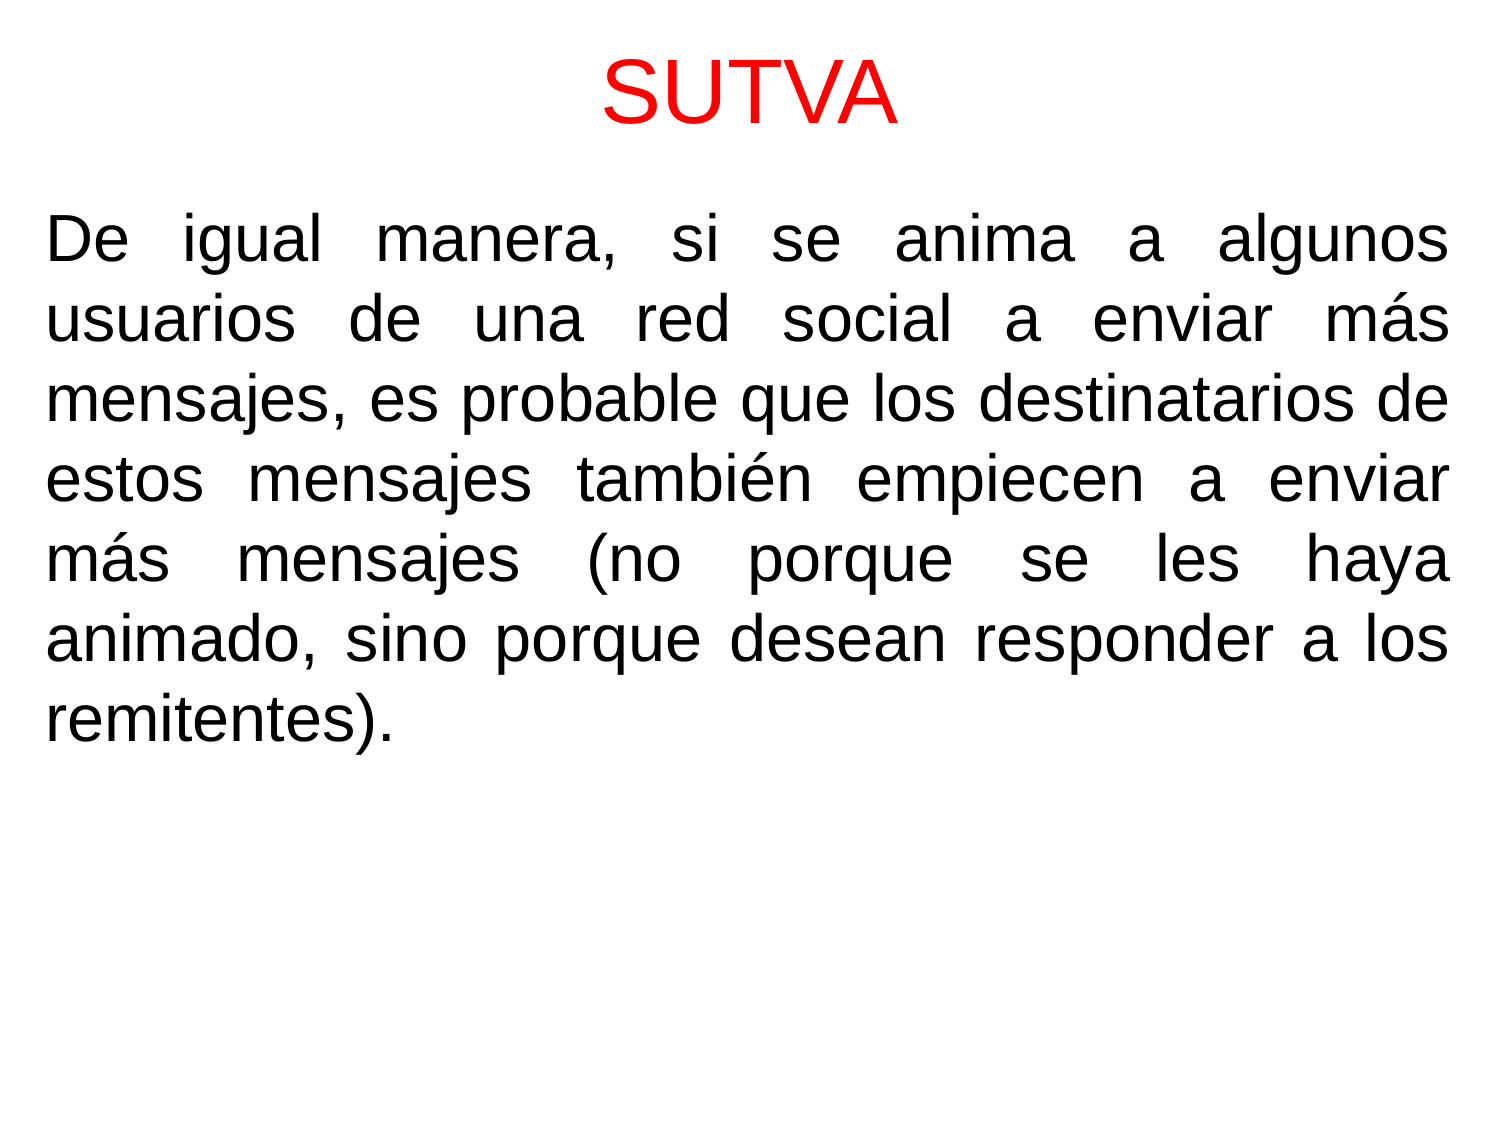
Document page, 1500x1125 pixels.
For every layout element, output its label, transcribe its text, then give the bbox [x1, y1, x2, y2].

text_box De igual manera, si se anima a algunos usuarios de una red social a enviar más mensajes, es probable que los destinatarios de estos mensajes también empiecen a enviar más mensajes (no porque se les haya animado, sino porque desean responder a los remitentes). [30, 187, 1466, 762]
title SUTVA [0, 0, 1500, 188]
